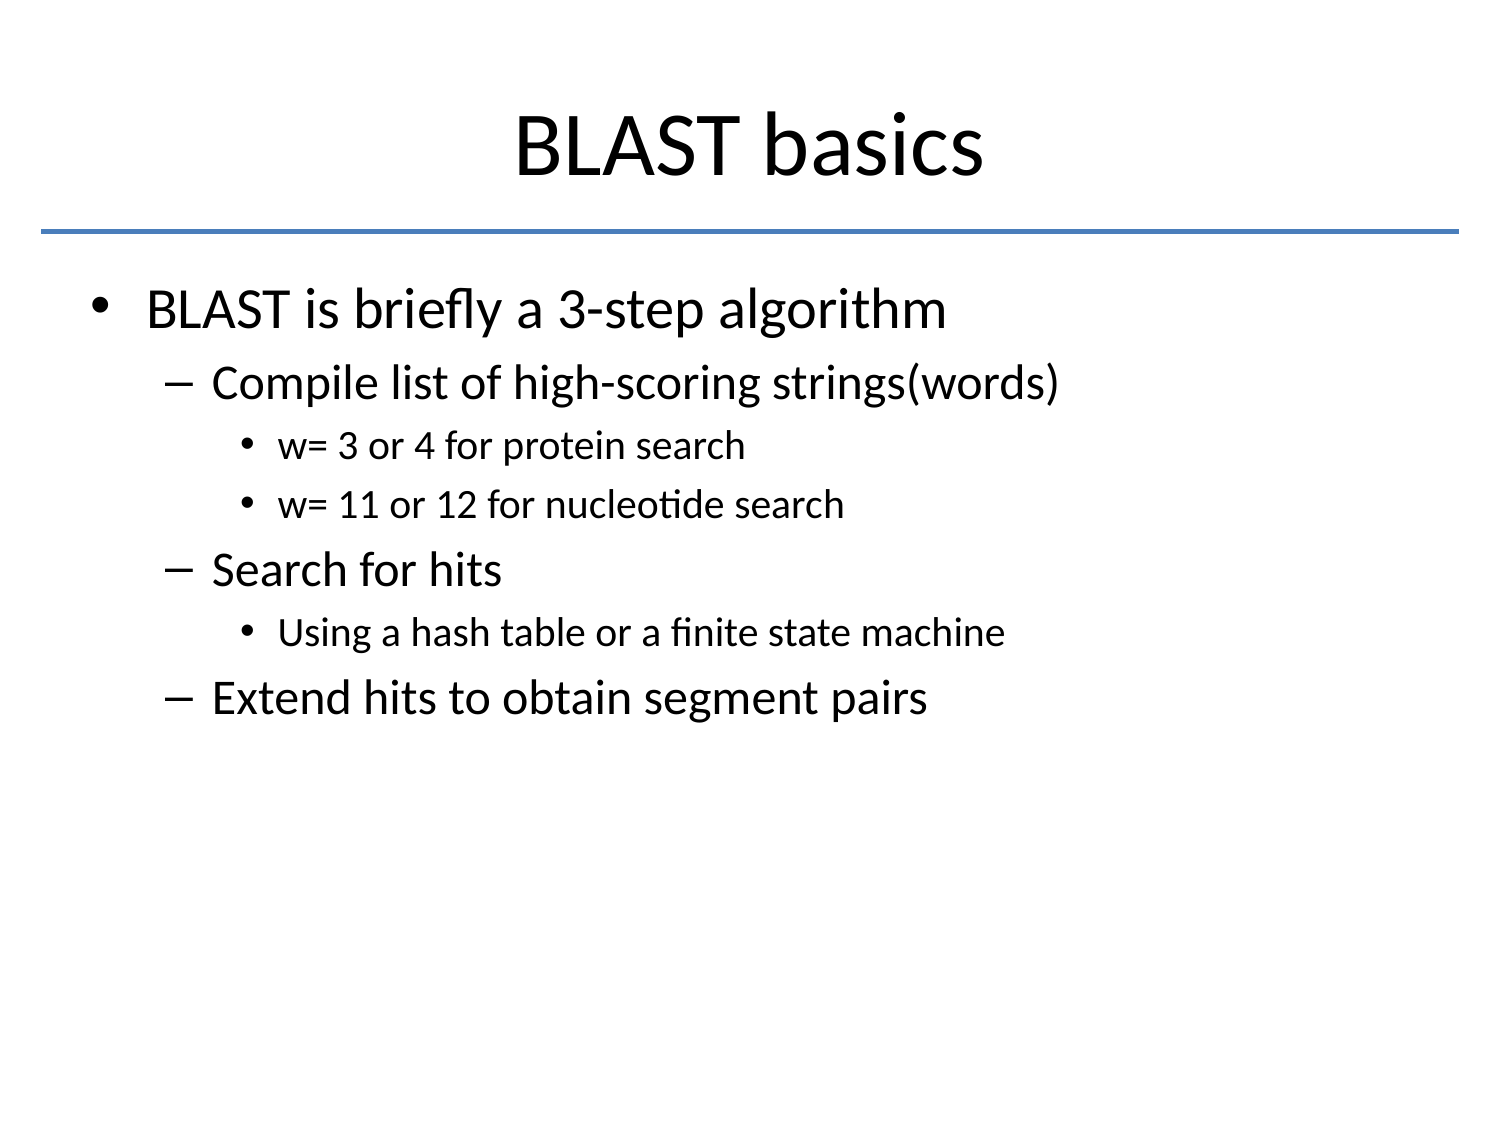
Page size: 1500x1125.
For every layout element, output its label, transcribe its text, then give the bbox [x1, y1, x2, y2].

title BLAST basics [75, 45, 1425, 229]
list BLAST is briefly a 3-step algorithm Compile list of high-scoring strings(words) w= 3 or 4 for protein search w= 11 or 12 for nucleotide search Search for hits Using a hash table or a finite state machine Extend hits to obtain segment pairs [75, 262, 1447, 1005]
